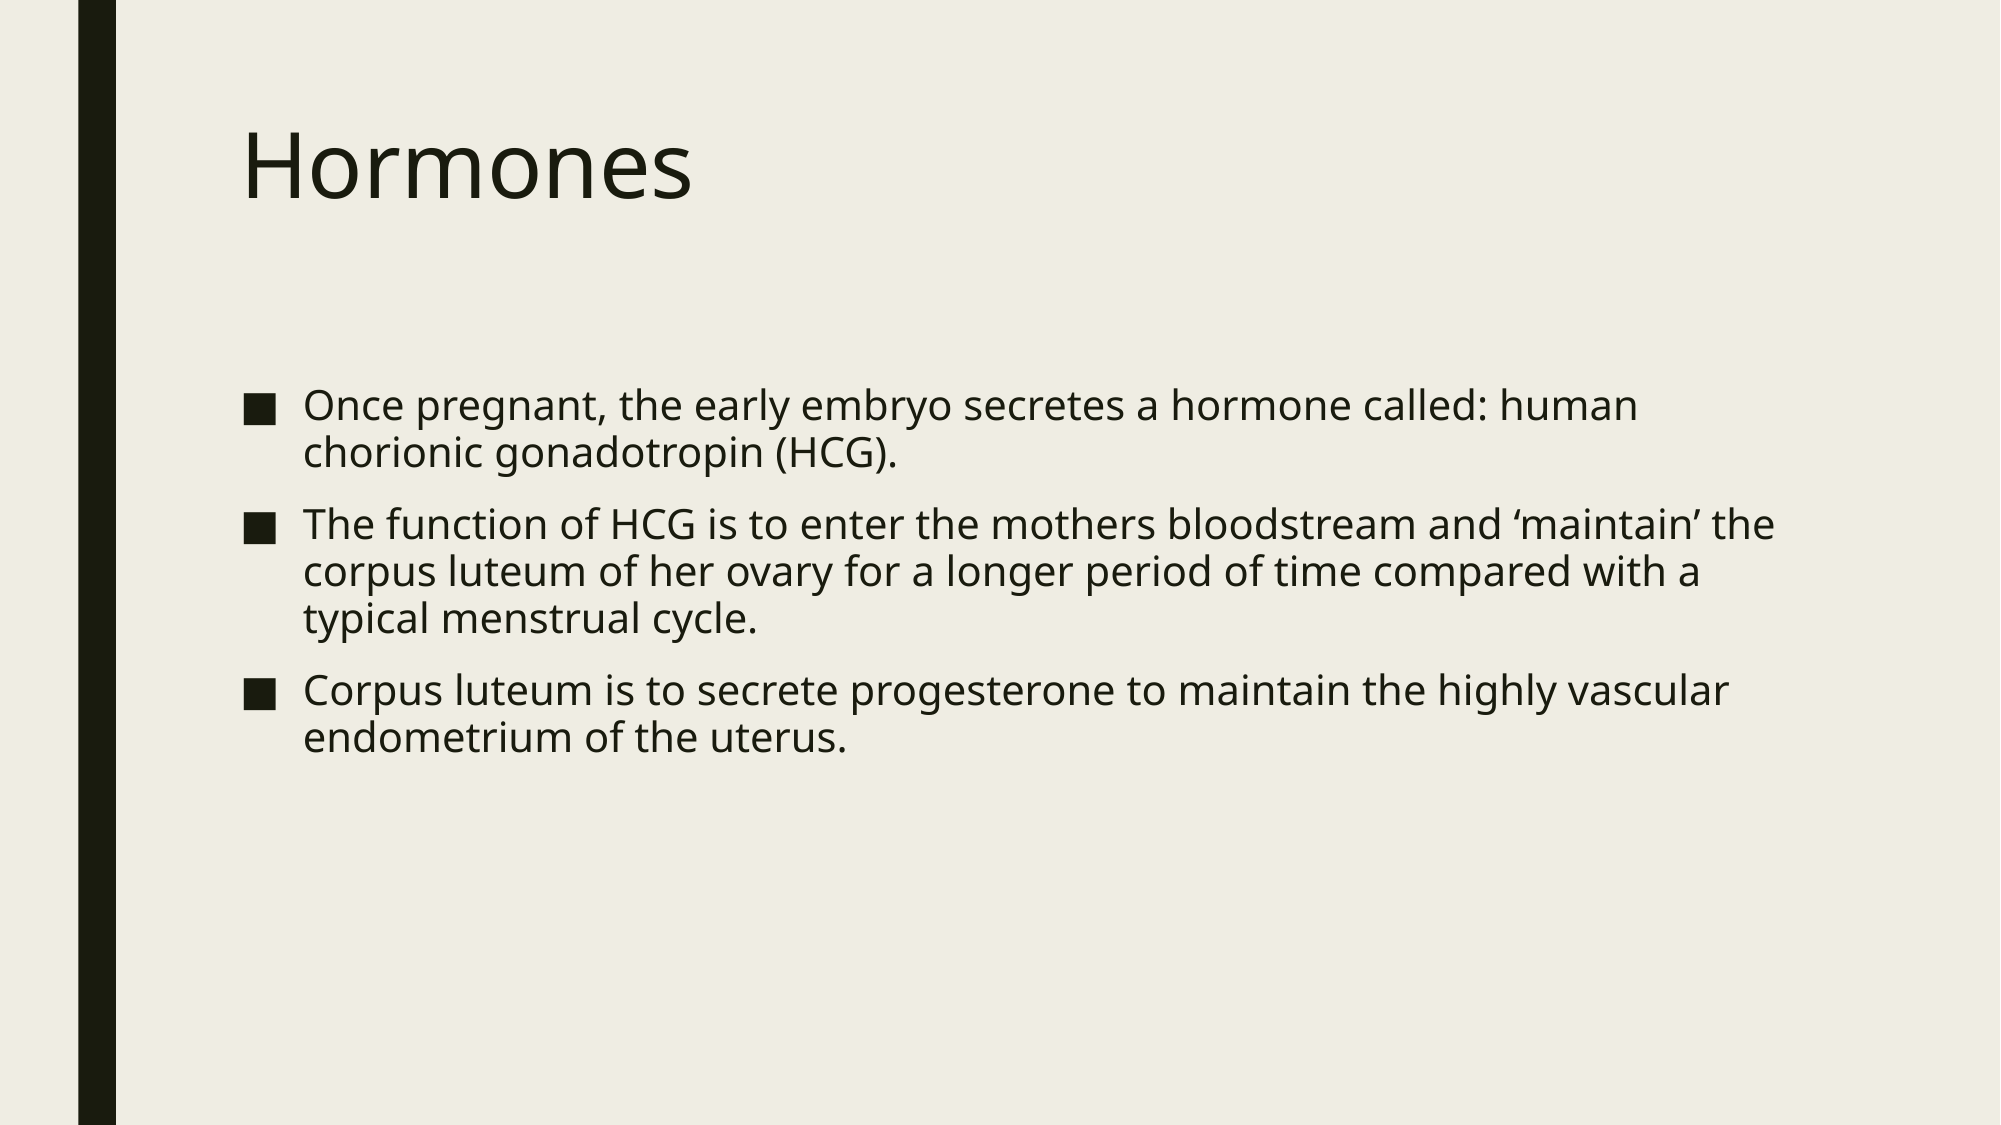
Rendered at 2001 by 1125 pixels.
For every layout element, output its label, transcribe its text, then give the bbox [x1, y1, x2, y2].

list Once pregnant, the early embryo secretes a hormone called: human chorionic gonadotropin (HCG). The function of HCG is to enter the mothers bloodstream and ‘maintain’ the corpus luteum of her ovary for a longer period of time compared with a typical menstrual cycle. Corpus luteum is to secrete progesterone to maintain the highly vascular endometrium of the uterus. [225, 375, 1800, 963]
title Hormones [225, 112, 1800, 357]
